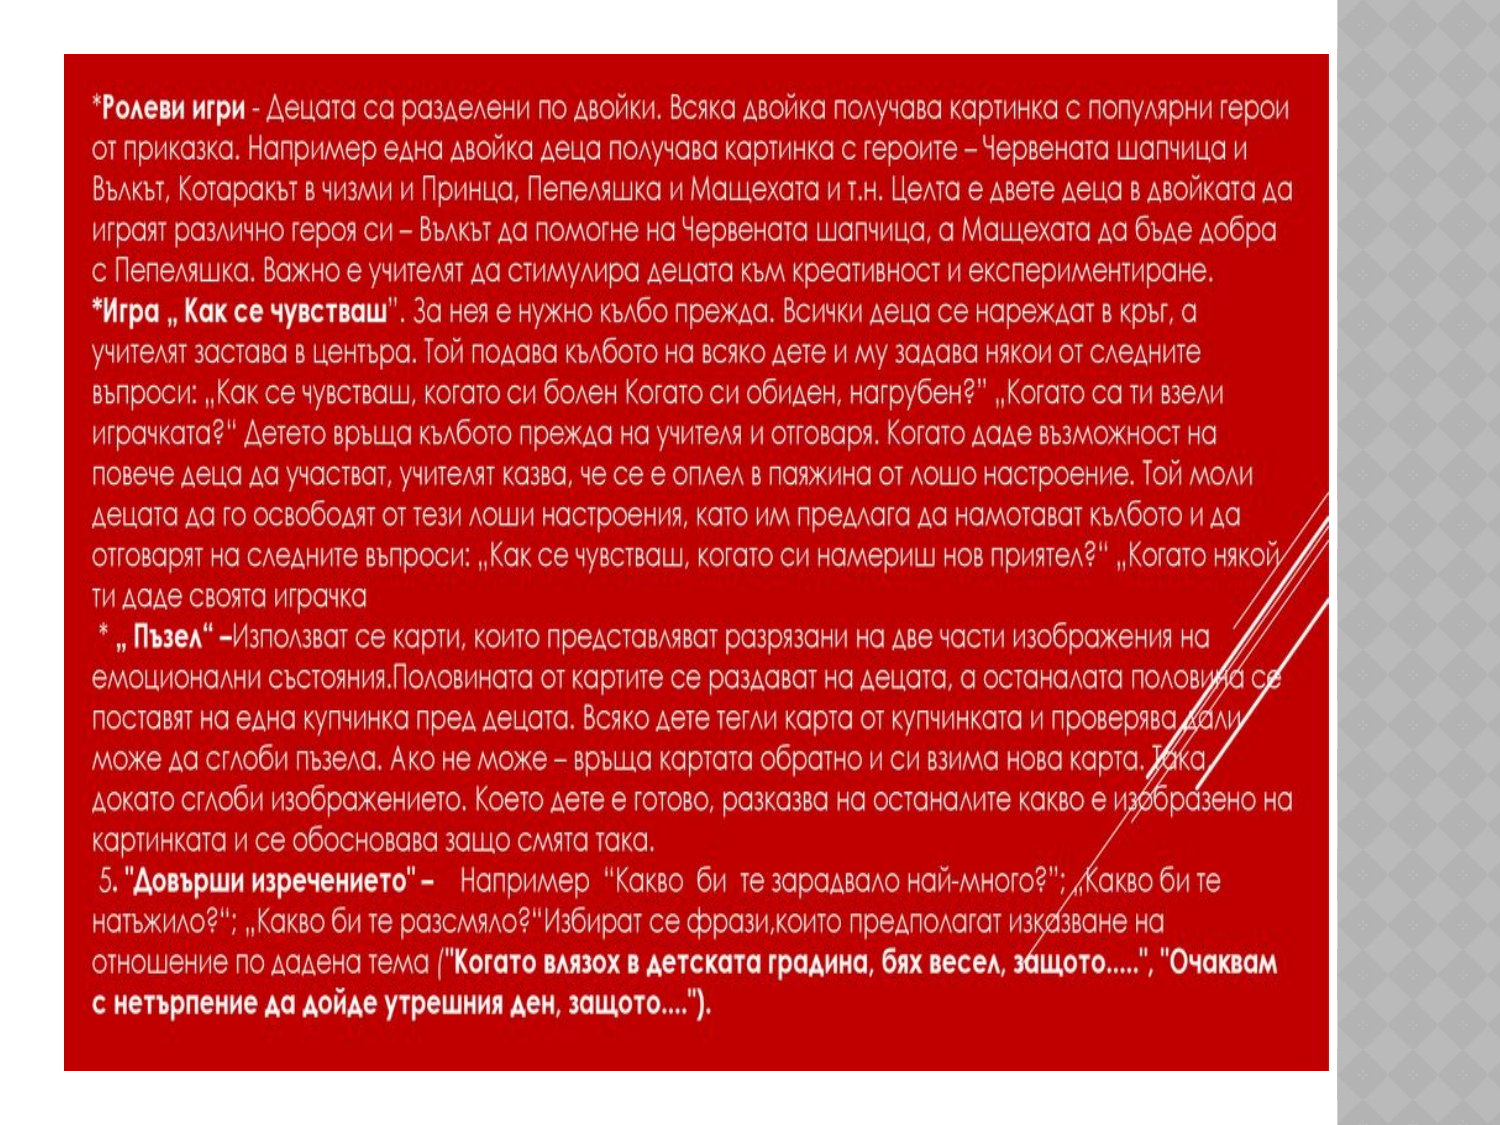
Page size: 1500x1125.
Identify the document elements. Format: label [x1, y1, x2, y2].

picture [64, 54, 1330, 1071]
